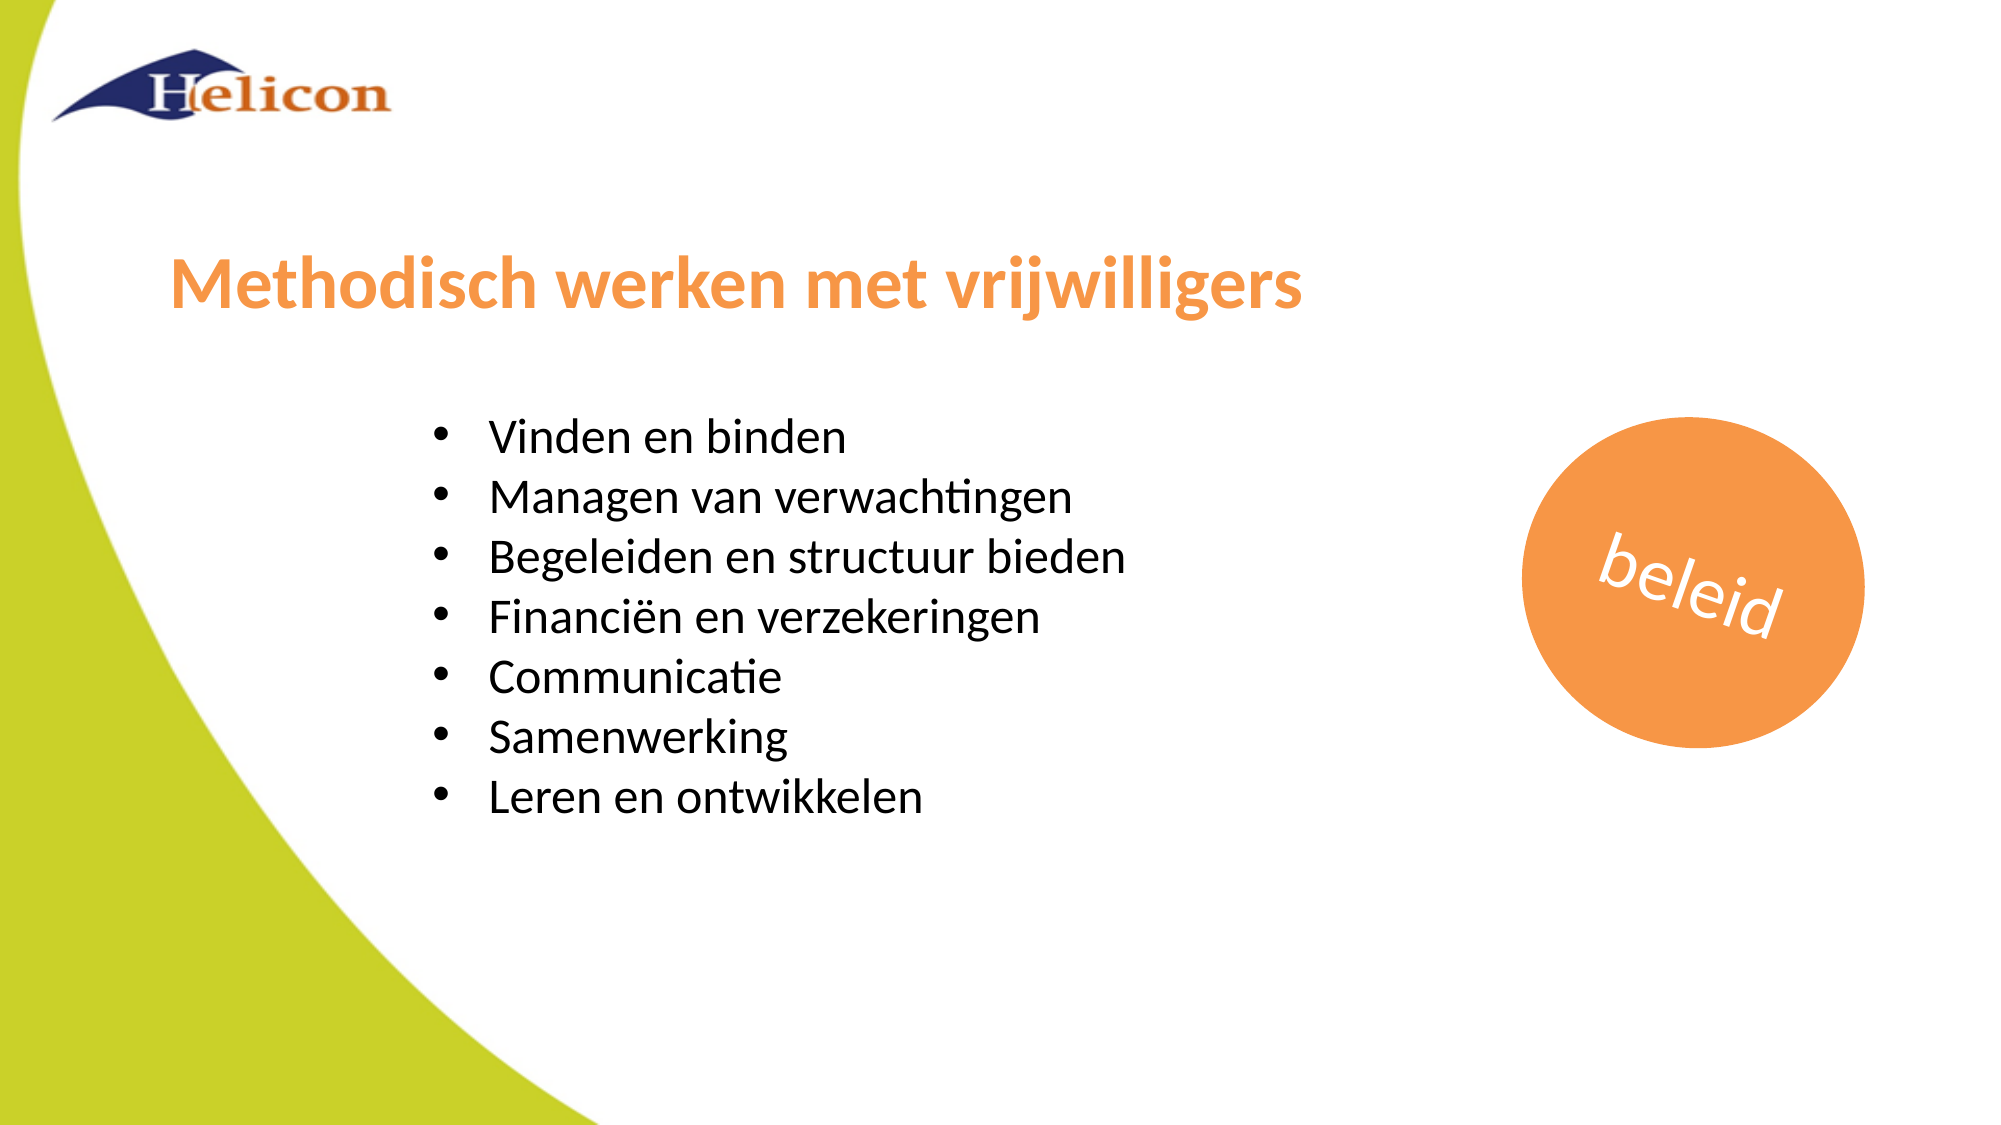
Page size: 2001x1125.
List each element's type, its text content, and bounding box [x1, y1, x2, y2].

text_box Methodisch werken met vrijwilligers [154, 225, 1337, 331]
text_box Vinden en binden Managen van verwachtingen Begeleiden en structuur bieden Financiën en verzekeringen Communicatie Samenwerking Leren en ontwikkelen [417, 395, 1544, 831]
text_box beleid [1521, 417, 1865, 749]
picture [0, 0, 2000, 1125]
